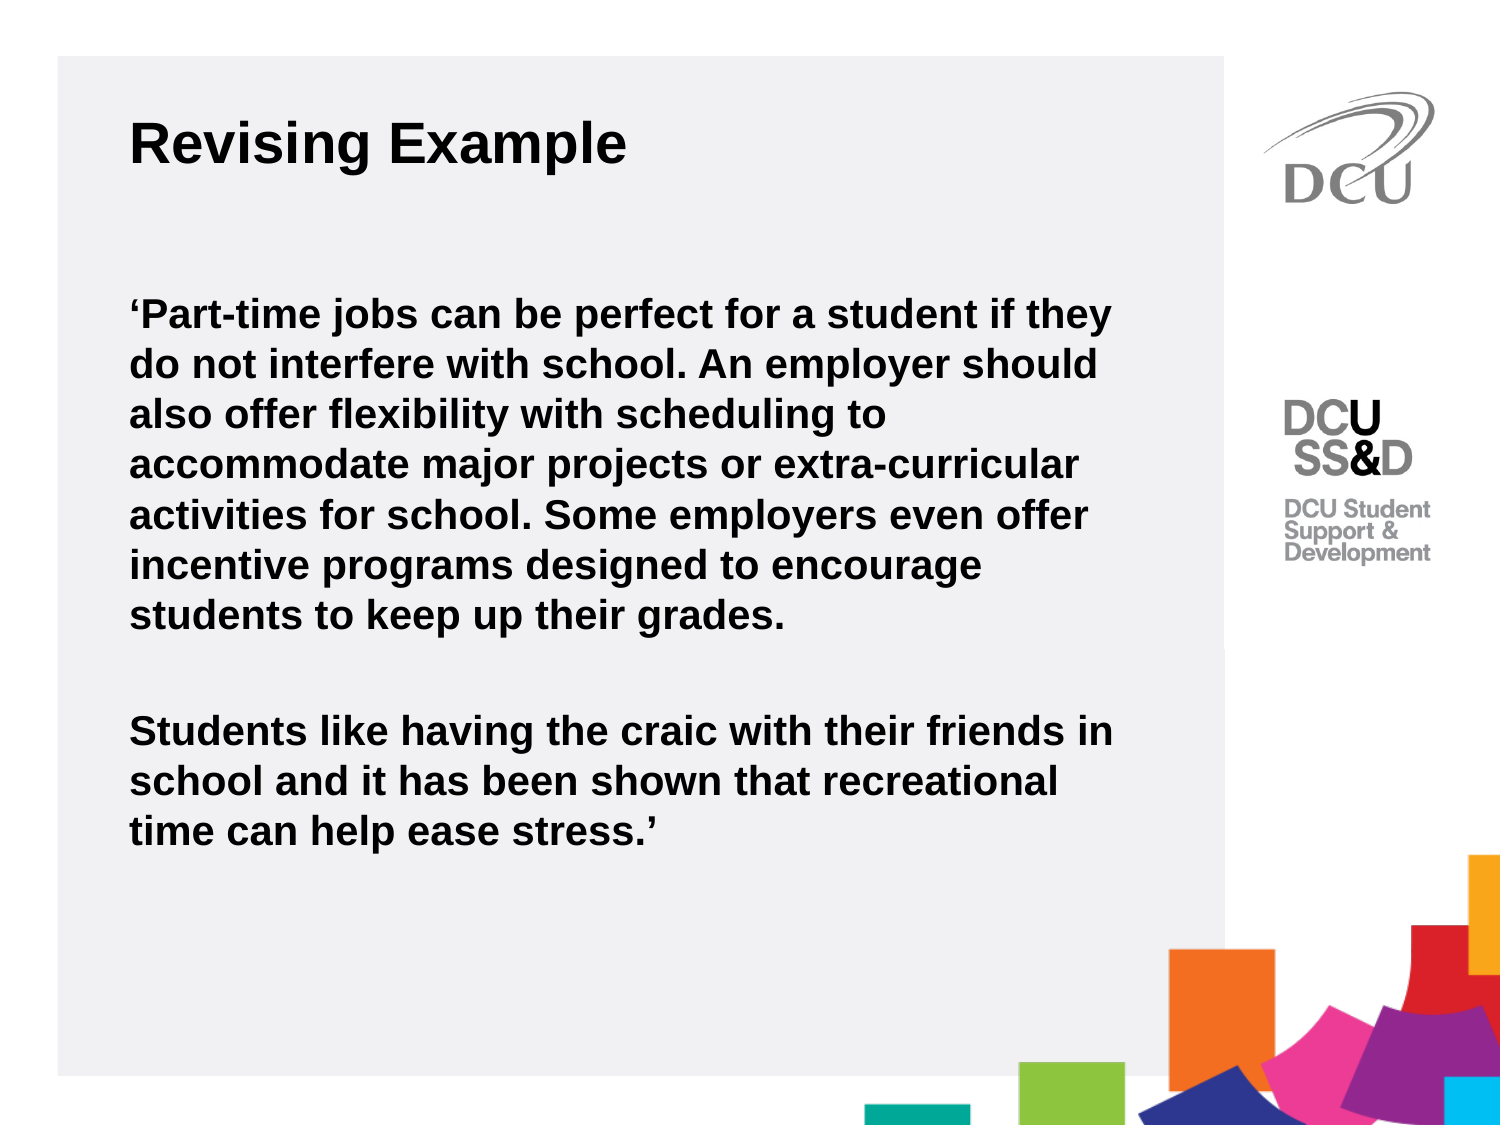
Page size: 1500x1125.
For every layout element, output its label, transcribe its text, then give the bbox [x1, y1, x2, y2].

picture [57, 0, 1500, 1125]
list Revising Example [114, 97, 1171, 226]
list ‘Part-time jobs can be perfect for a student if they do not interfere with school. An employer should also offer flexibility with scheduling to accommodate major projects or extra-curricular activities for school. Some employers even offer incentive programs designed to encourage students to keep up their grades. Students like having the craic with their friends in school and it has been shown that recreational time can help ease stress.’ [114, 279, 1156, 1034]
